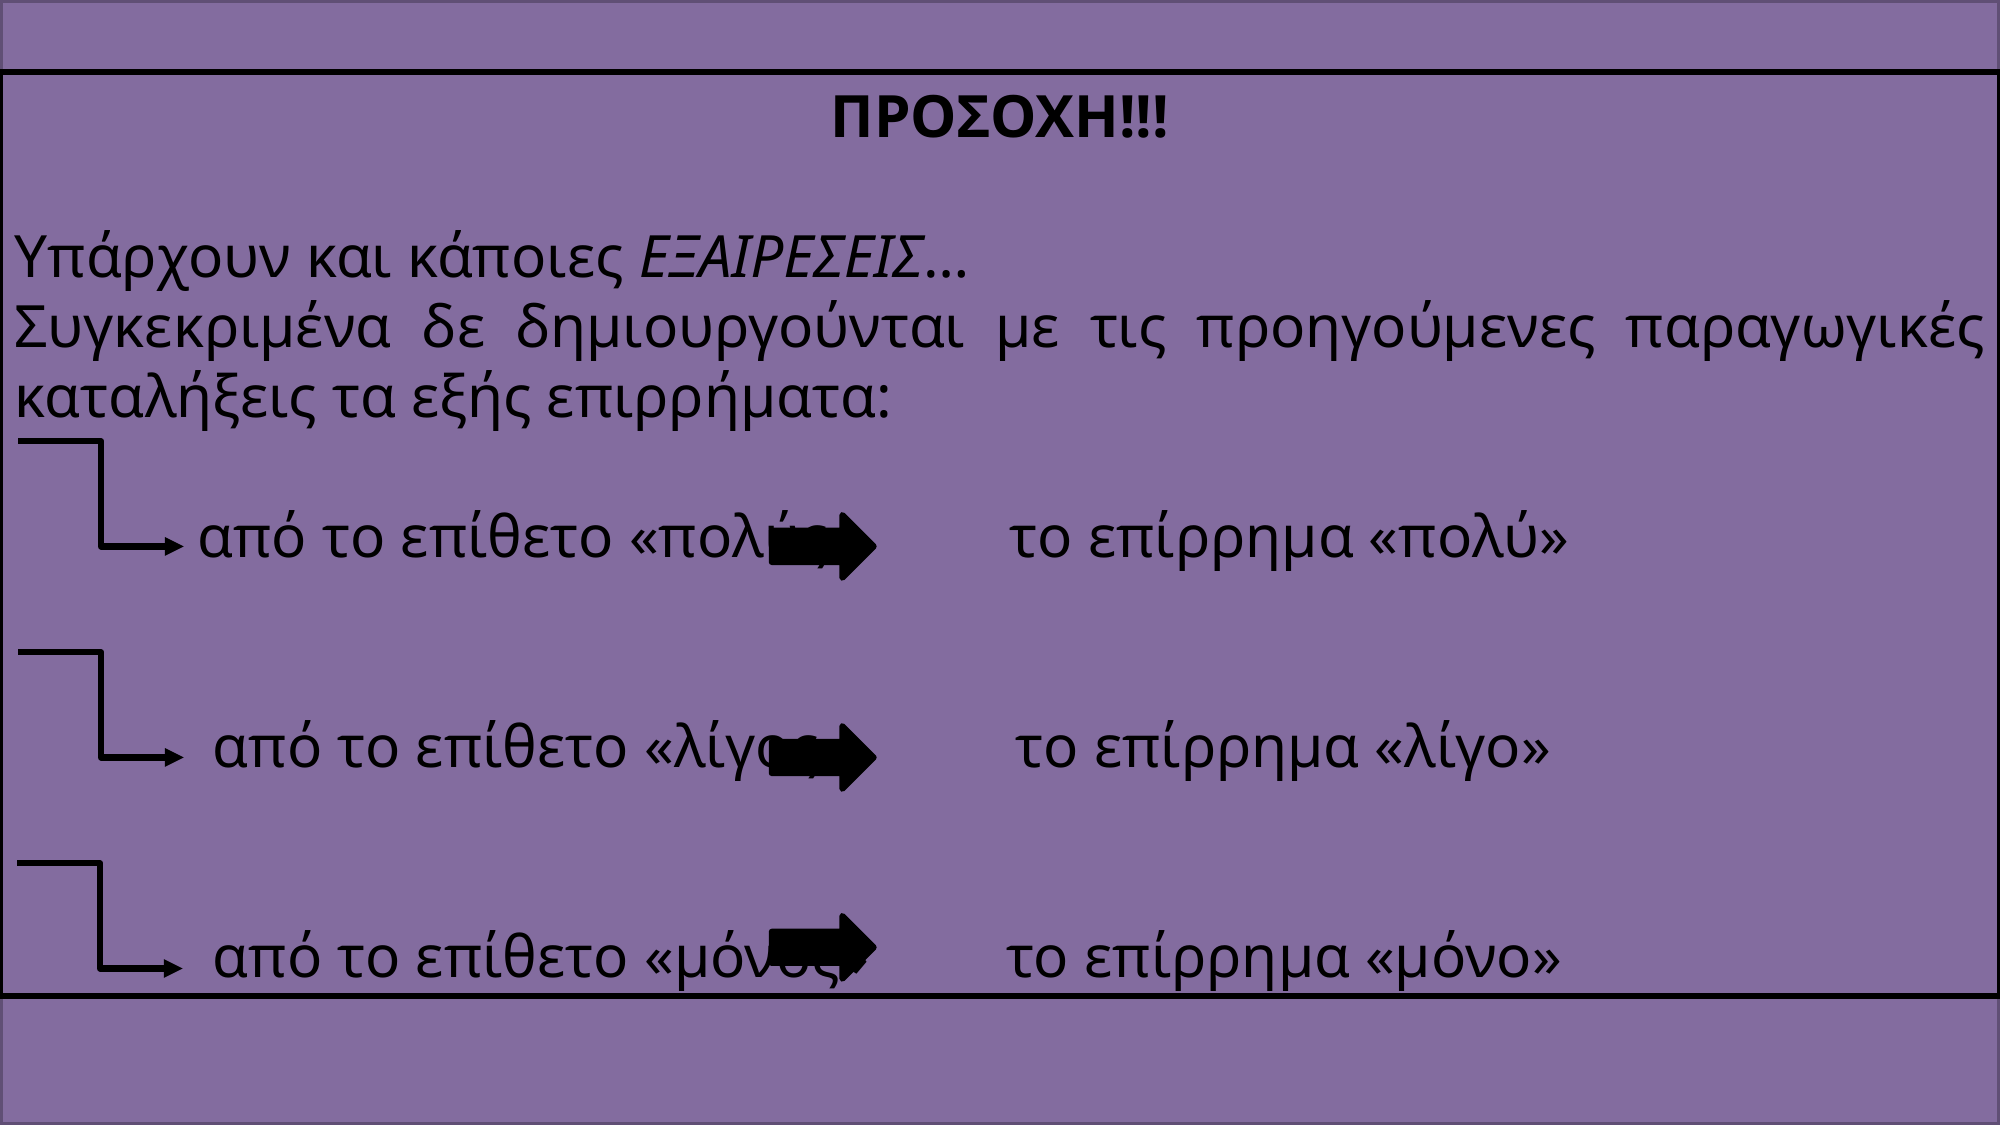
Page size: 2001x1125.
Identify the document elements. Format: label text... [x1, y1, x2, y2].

text_box [768, 512, 877, 581]
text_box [18, 441, 184, 547]
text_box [18, 652, 184, 758]
text_box ΠΡΟΣΟΧΗ!!! Υπάρχουν και κάποιες ΕΞΑΙΡΕΣΕΙΣ… Συγκεκριμένα δε δημιουργούνται με τις προηγούμενες παραγωγικές καταλήξεις τα εξής επιρρήματα: από το επίθετο «πολύς» το επίρρημα «πολύ» από το επίθετο «λίγος» το επίρρημα «λίγο» από το επίθετο «μόνος» το επίρρημα «μόνο» [0, 71, 2000, 997]
text_box [0, 0, 2000, 71]
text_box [17, 863, 183, 969]
text_box [0, 997, 2000, 1125]
text_box [768, 913, 877, 982]
text_box [768, 723, 877, 792]
